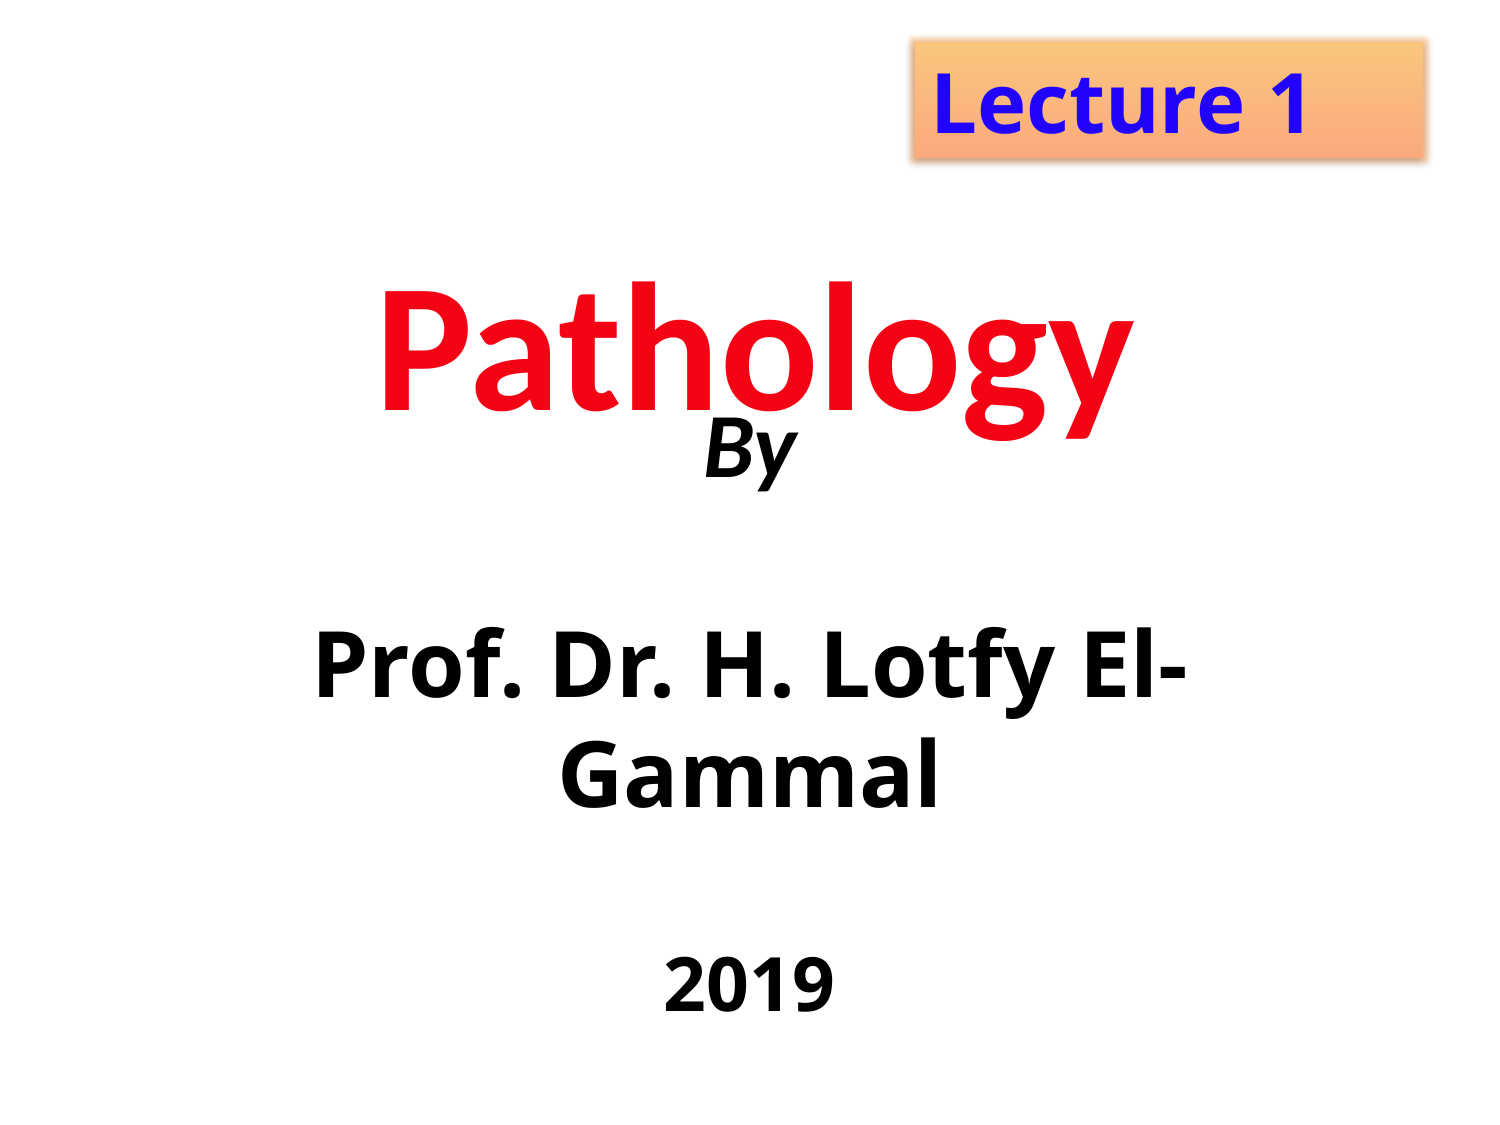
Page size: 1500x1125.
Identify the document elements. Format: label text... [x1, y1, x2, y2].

text_box Lecture 1 [915, 42, 1424, 158]
title By Prof. Dr. H. Lotfy El-Gammal 2019 [112, 243, 1388, 1059]
text_box Pathology [324, 219, 1187, 455]
